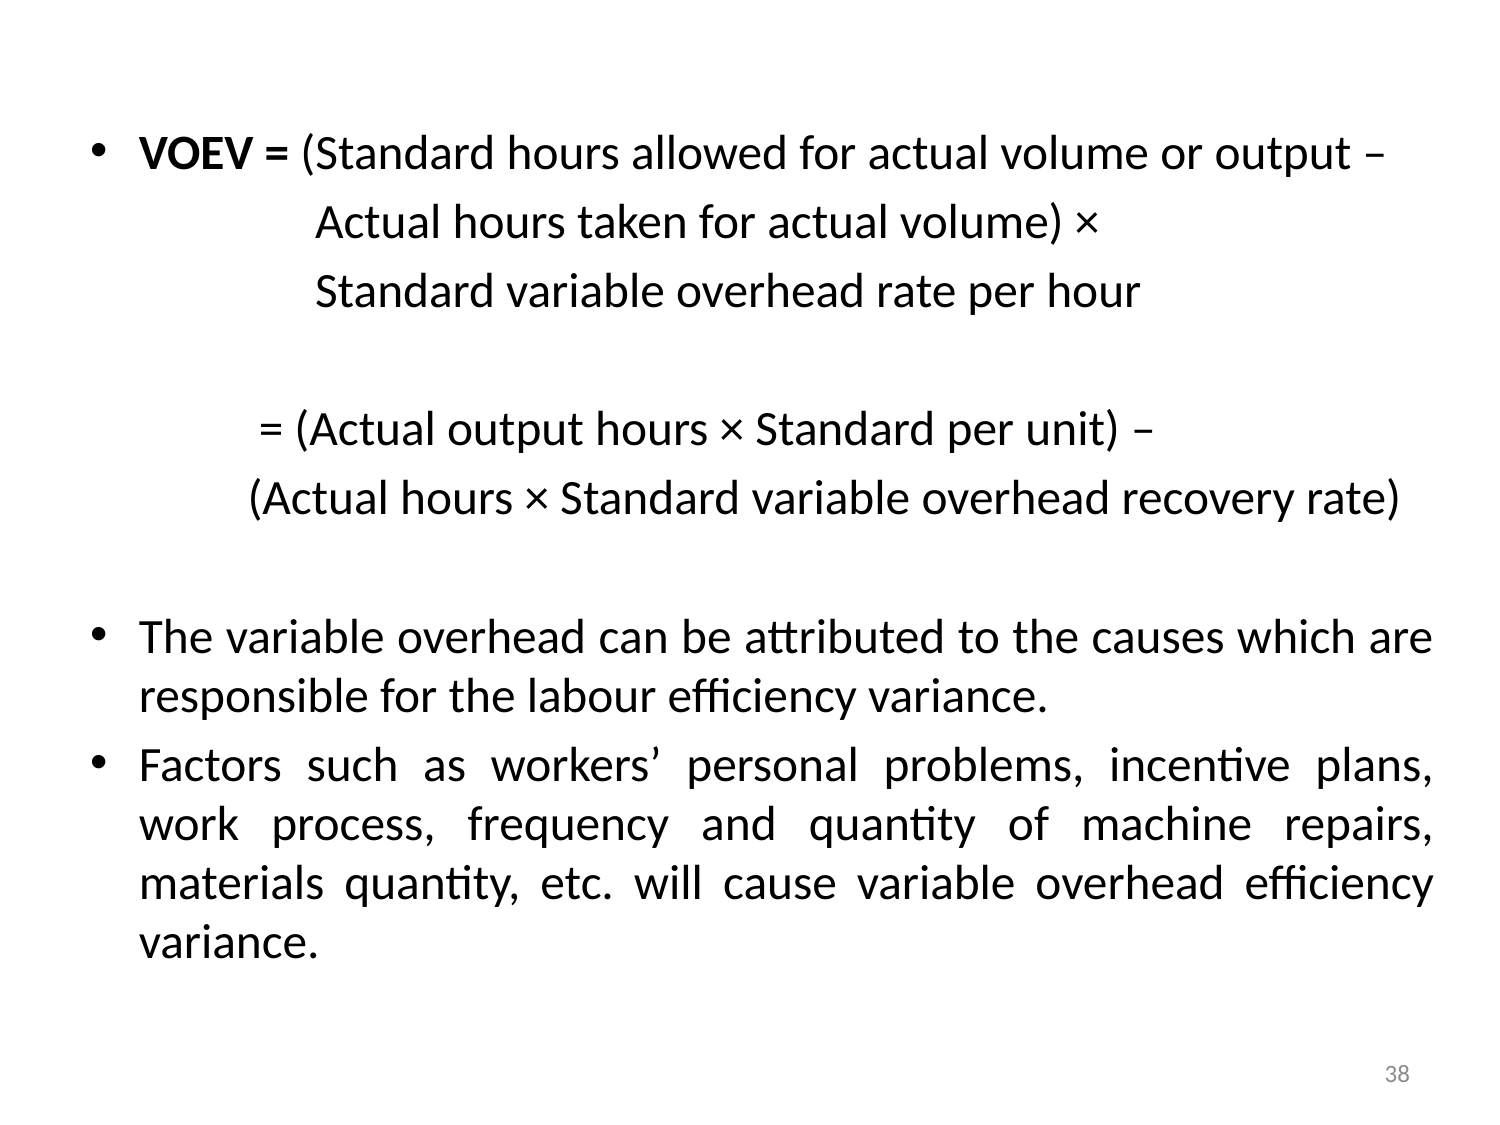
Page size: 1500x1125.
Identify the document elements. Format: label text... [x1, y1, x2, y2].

slide_number 38 [1074, 1042, 1425, 1103]
list VOEV = (Standard hours allowed for actual volume or output – Actual hours taken for actual volume) × Standard variable overhead rate per hour = (Actual output hours × Standard per unit) – (Actual hours × Standard variable overhead recovery rate) The variable overhead can be attributed to the causes which are responsible for the labour efficiency variance. Factors such as workers’ personal problems, incentive plans, work process, frequency and quantity of machine repairs, materials quantity, etc. will cause variable overhead efficiency variance. [75, 112, 1450, 1063]
